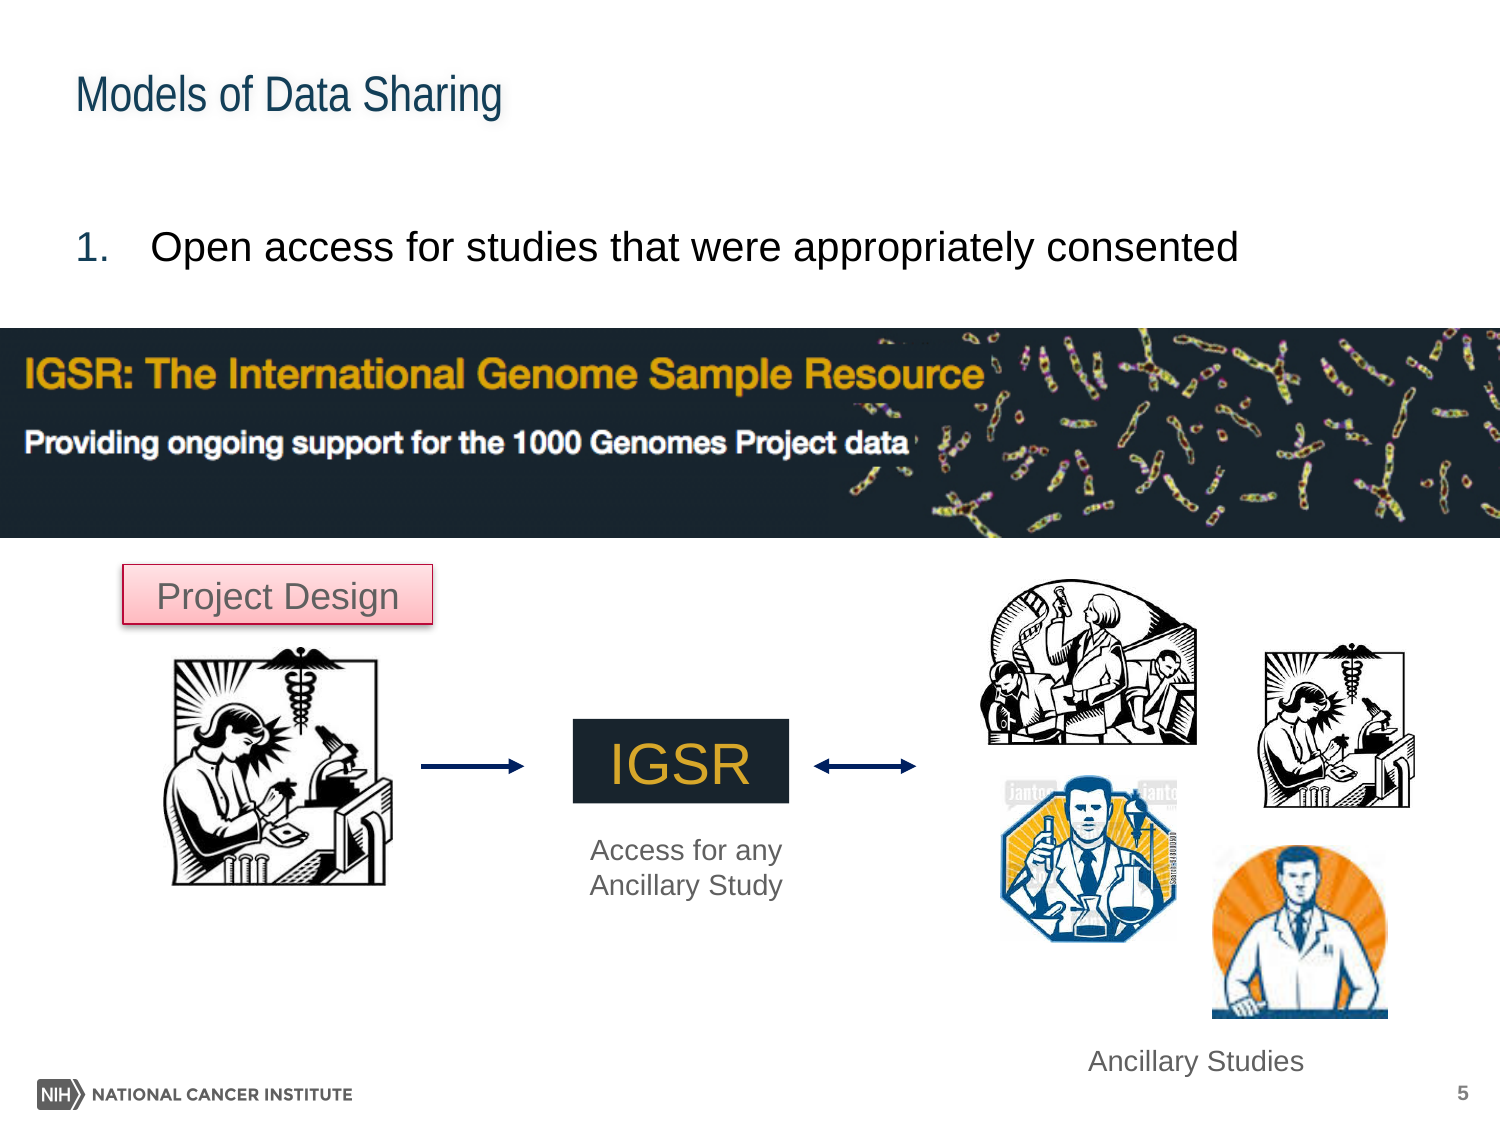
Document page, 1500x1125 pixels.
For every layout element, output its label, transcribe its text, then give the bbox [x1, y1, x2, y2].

picture [0, 328, 1500, 538]
picture [980, 579, 1197, 745]
text_box Models of Data Sharing [60, 53, 1430, 212]
text_box Open access for studies that were appropriately consented [60, 546, 1430, 1005]
text_box Ancillary Studies [931, 1034, 1462, 1085]
text_box Open access for studies that were appropriately consented [60, 212, 1430, 327]
picture [1212, 845, 1388, 1019]
text_box Project Design [122, 564, 433, 625]
picture [1000, 775, 1177, 943]
picture [37, 1079, 352, 1110]
text_box IGSR [572, 718, 790, 804]
text_box Access for any Ancillary Study [539, 823, 834, 909]
picture [1256, 643, 1415, 809]
picture [163, 646, 393, 886]
